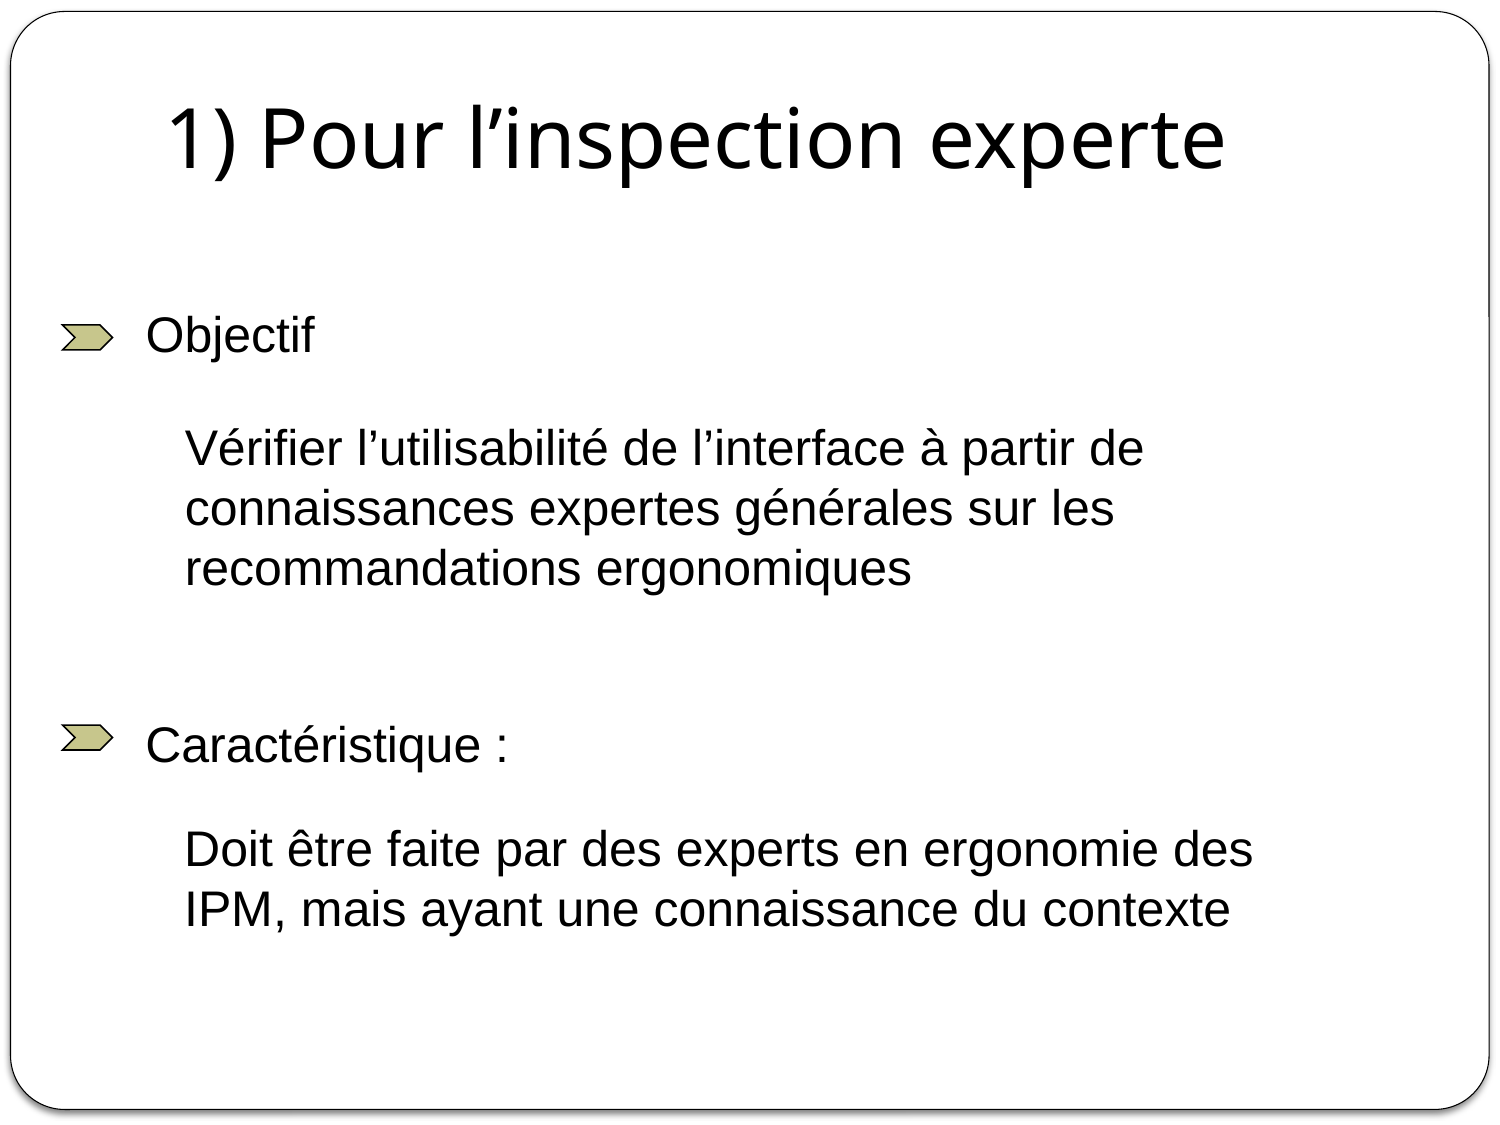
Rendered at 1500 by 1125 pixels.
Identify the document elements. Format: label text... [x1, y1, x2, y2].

text_box Doit être faite par des experts en ergonomie des IPM, mais ayant une connaissance du contexte [169, 808, 1287, 944]
text_box Objectif [130, 295, 331, 370]
text_box Caractéristique : [130, 704, 675, 780]
text_box [62, 725, 113, 751]
title 1) Pour l’inspection experte [150, 45, 1425, 200]
text_box Vérifier l’utilisabilité de l’interface à partir de connaissances expertes générales sur les recommandations ergonomiques [170, 408, 1391, 603]
text_box [62, 324, 113, 350]
